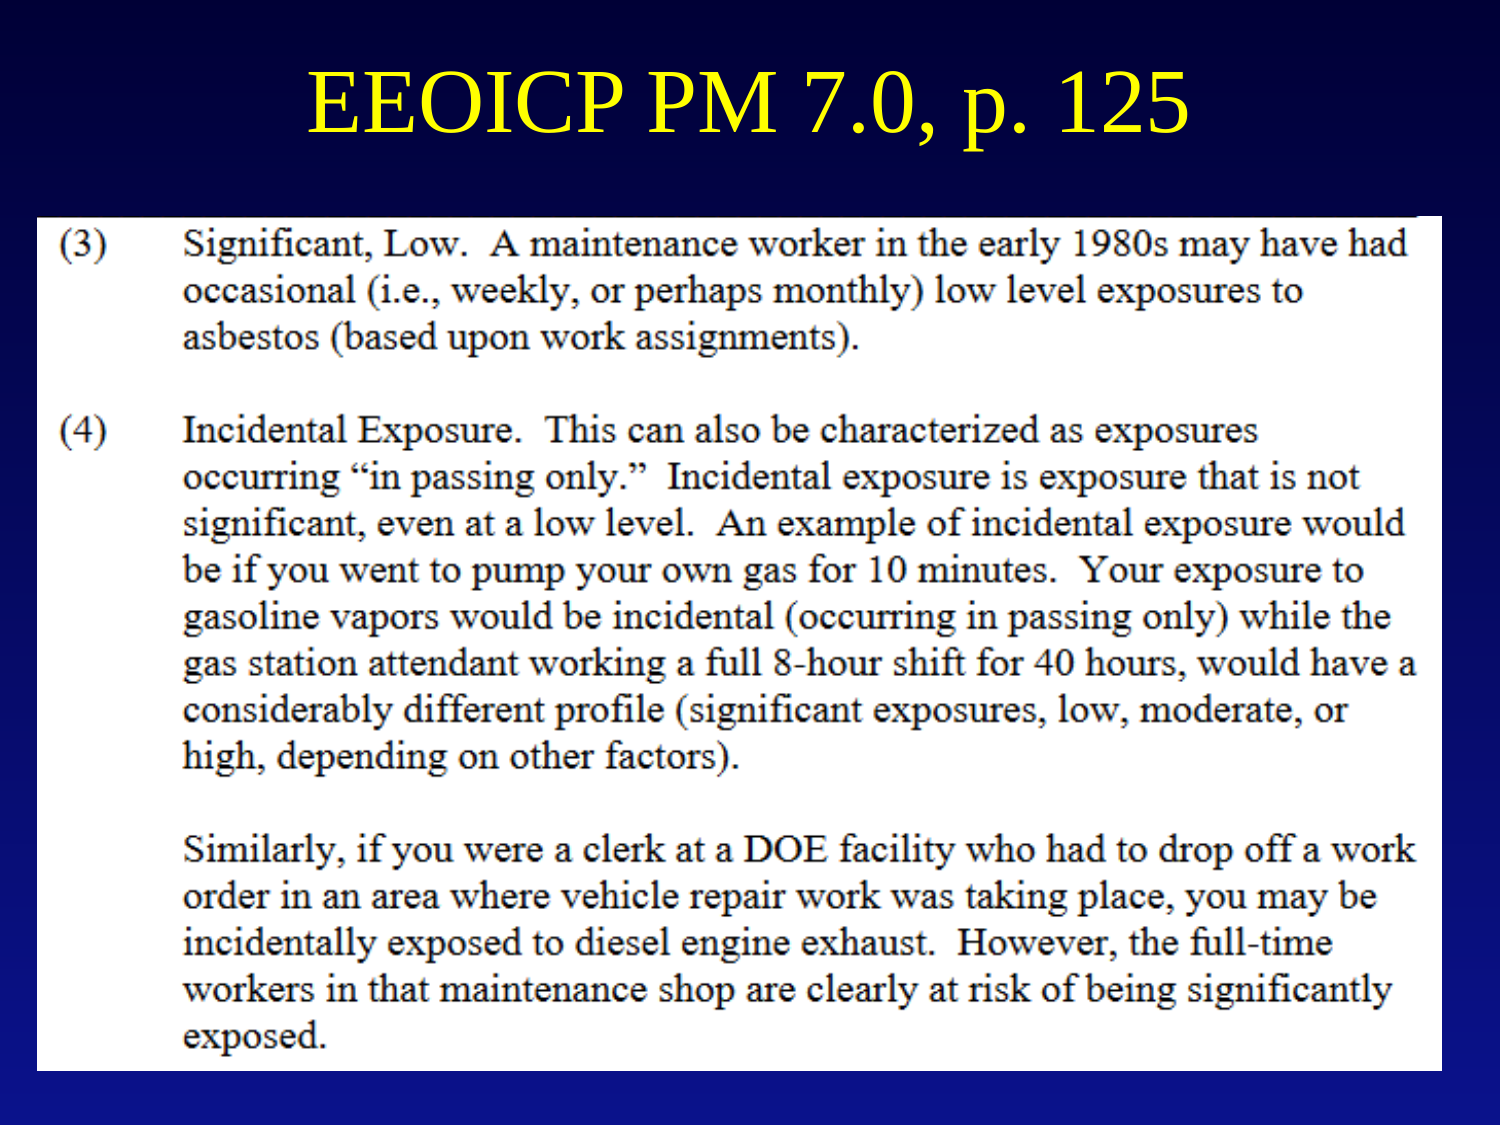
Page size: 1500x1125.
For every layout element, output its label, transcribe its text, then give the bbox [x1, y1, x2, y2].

text_box EEOICP PM 7.0, p. 125 [112, 0, 1388, 214]
picture [37, 215, 1442, 1071]
